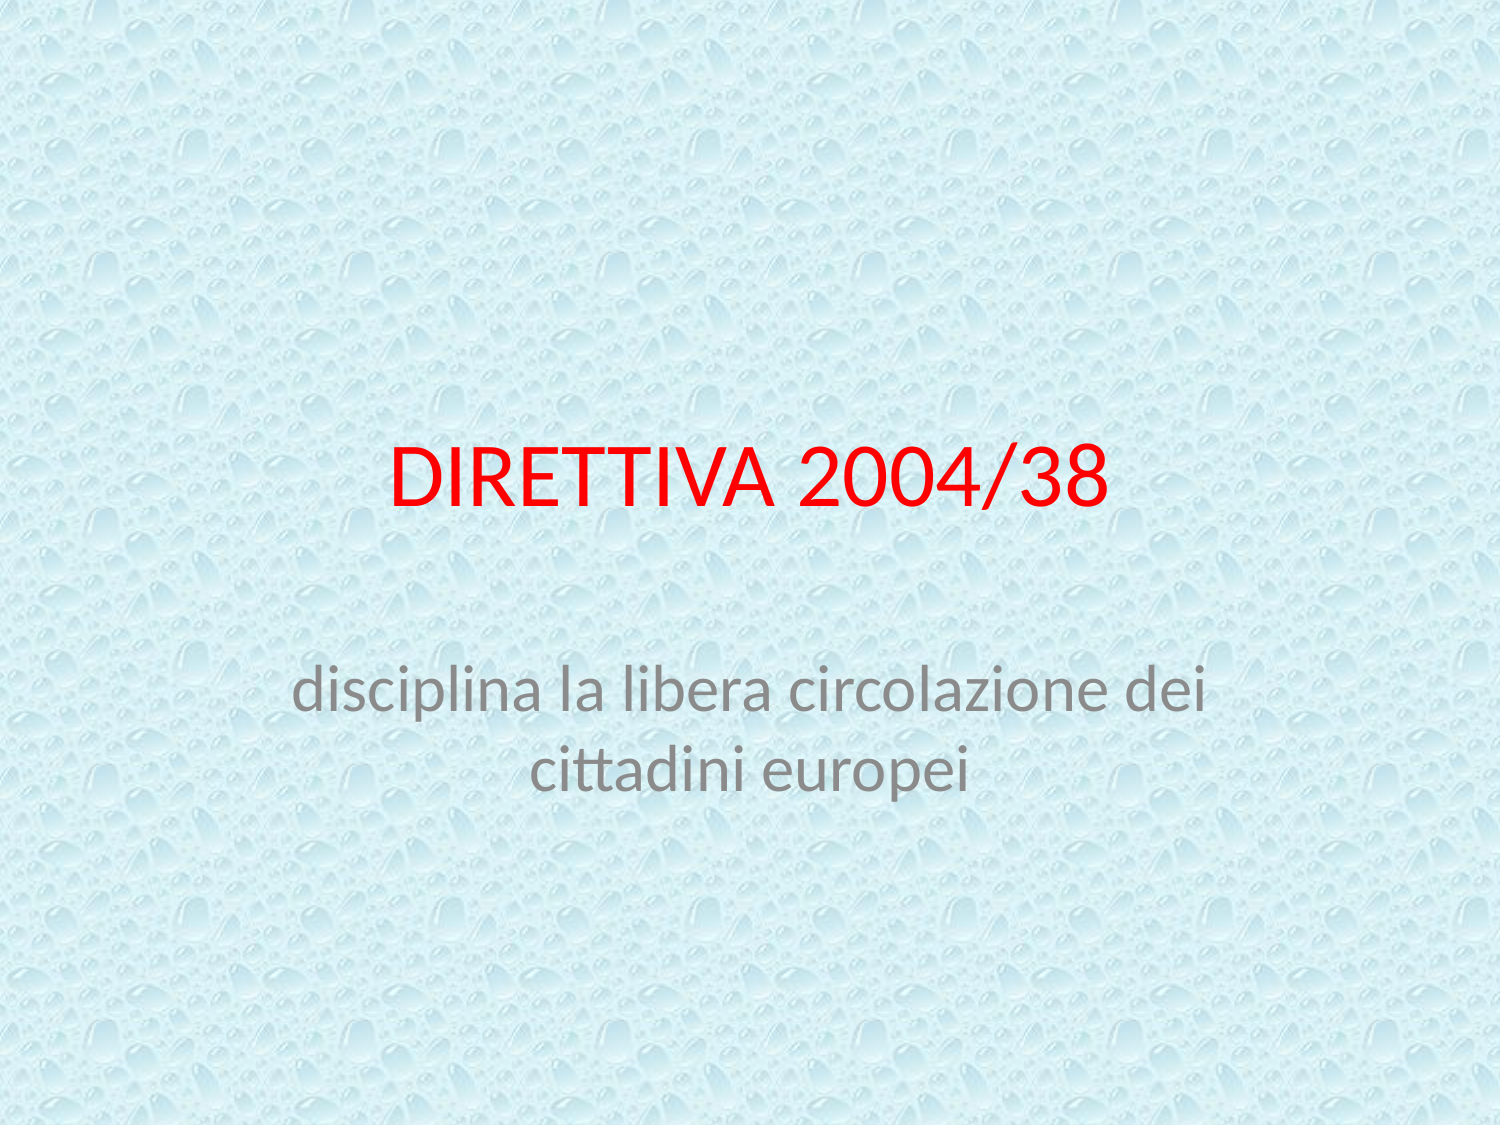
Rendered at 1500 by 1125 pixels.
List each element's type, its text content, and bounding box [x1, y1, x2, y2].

subtitle disciplina la libera circolazione dei cittadini europei [225, 637, 1275, 925]
title DIRETTIVA 2004/38 [112, 349, 1388, 591]
